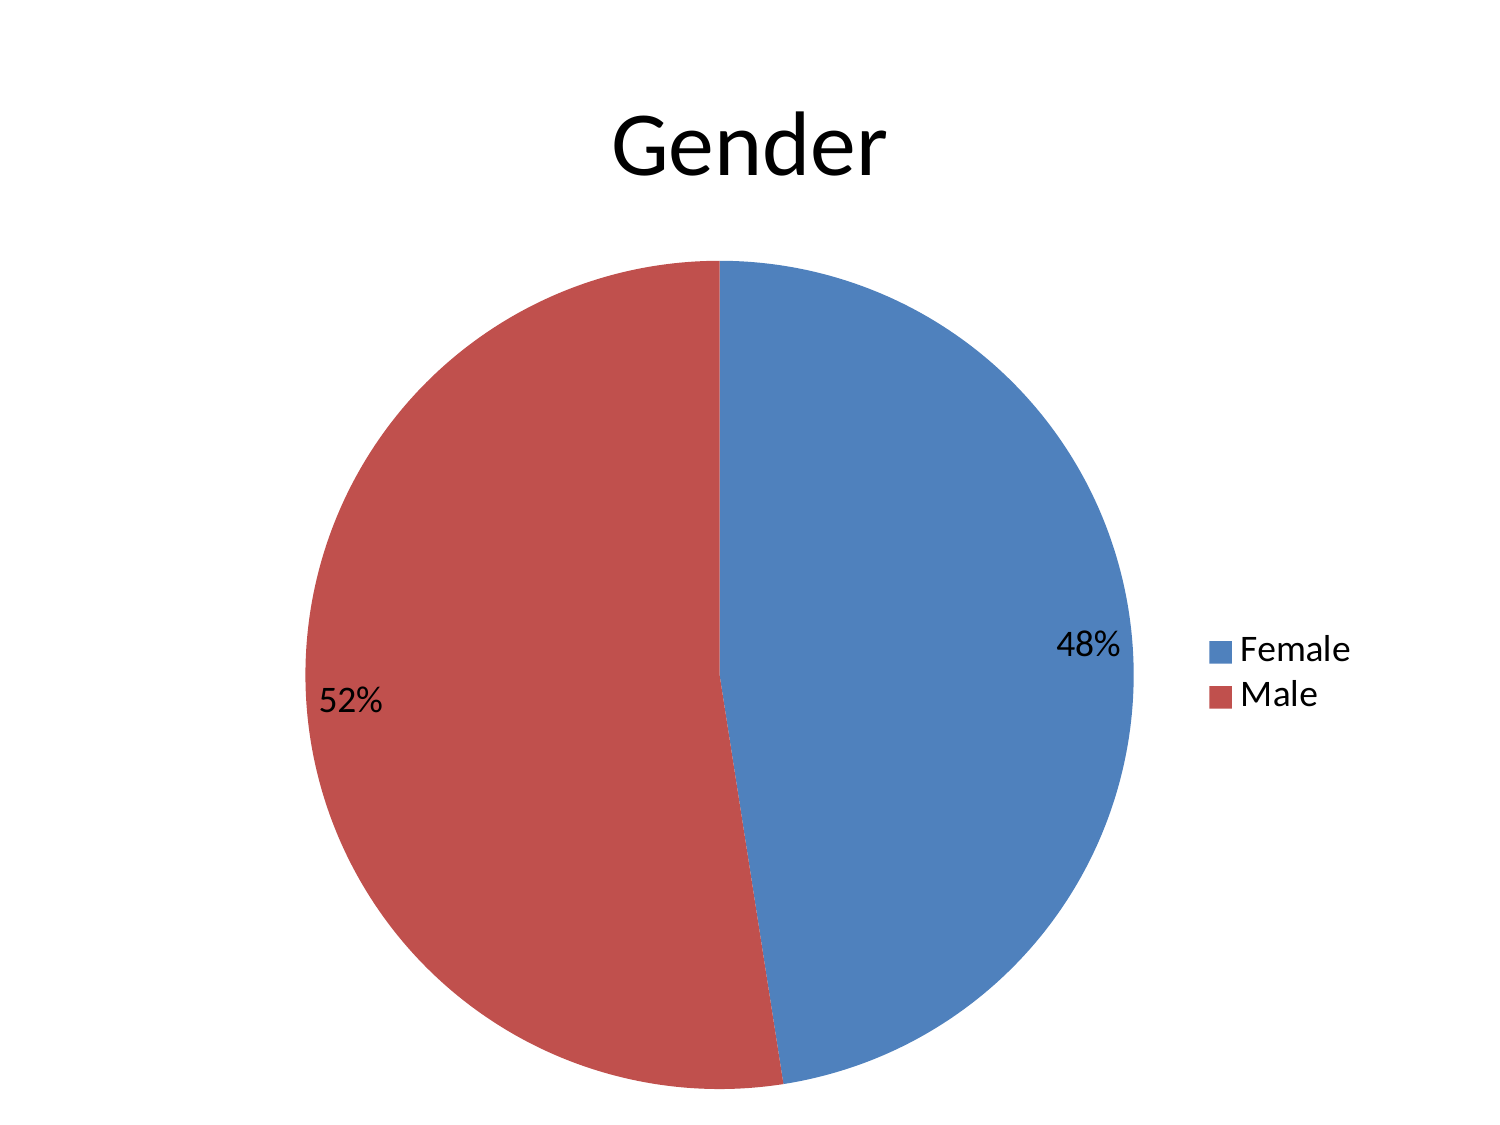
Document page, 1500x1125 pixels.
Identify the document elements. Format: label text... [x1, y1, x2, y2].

chart [206, 243, 1377, 1107]
title Gender [75, 45, 1425, 233]
